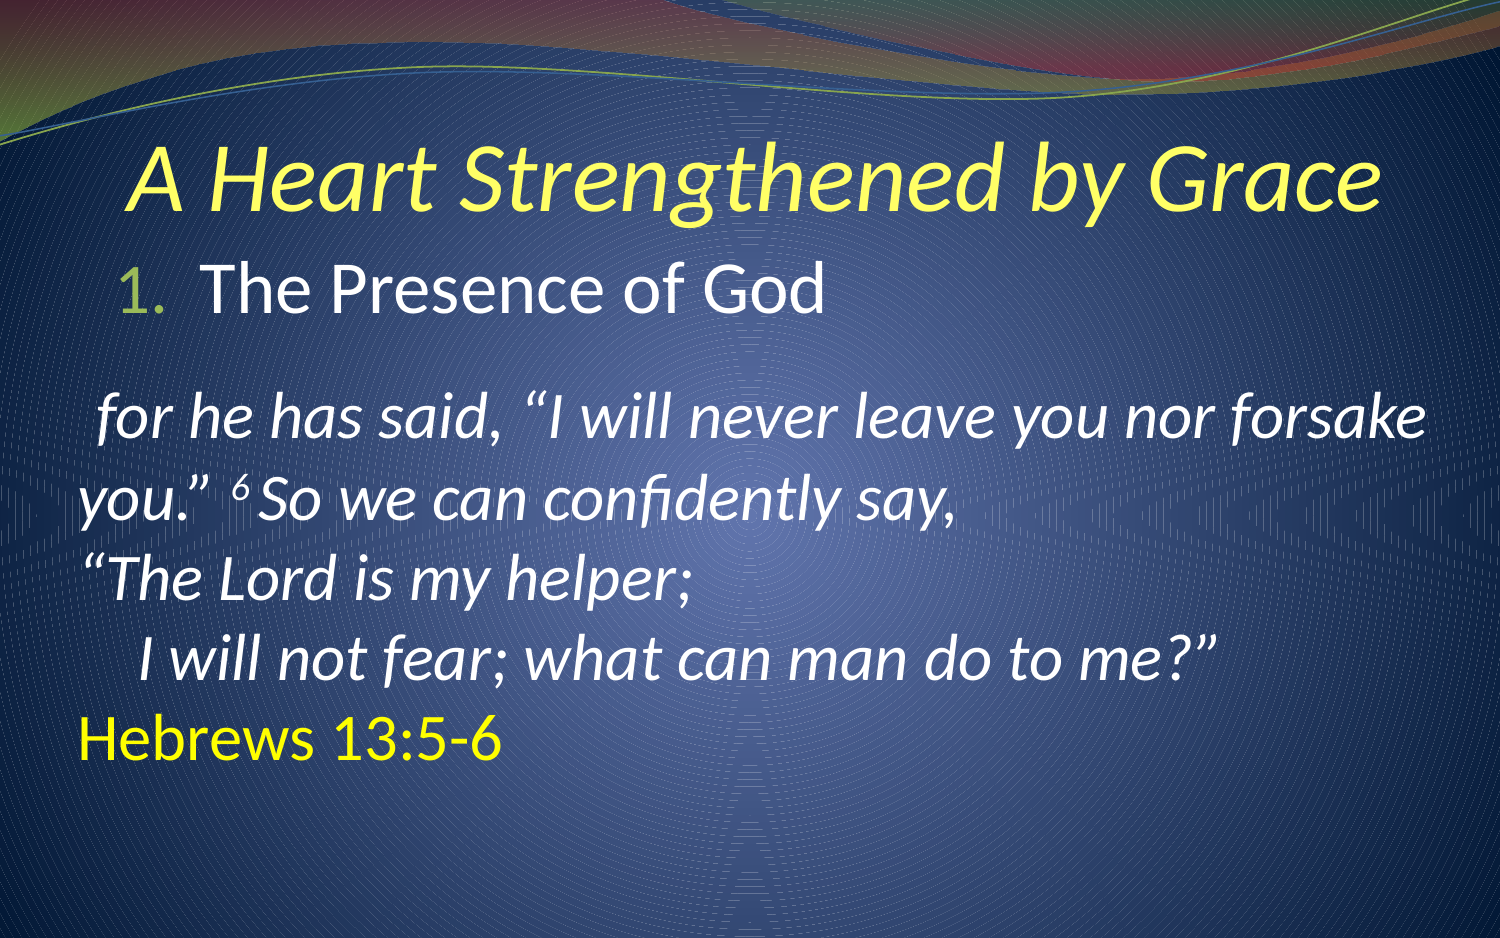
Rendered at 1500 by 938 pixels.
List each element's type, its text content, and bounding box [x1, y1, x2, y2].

list The Presence of God [99, 231, 1425, 356]
title A Heart Strengthened by Grace [37, 106, 1475, 232]
text_box for he has said, “I will never leave you nor forsake you.” 6 So we can confidently say, “The Lord is my helper; I will not fear; what can man do to me?” Hebrews 13:5-6 [62, 356, 1475, 781]
